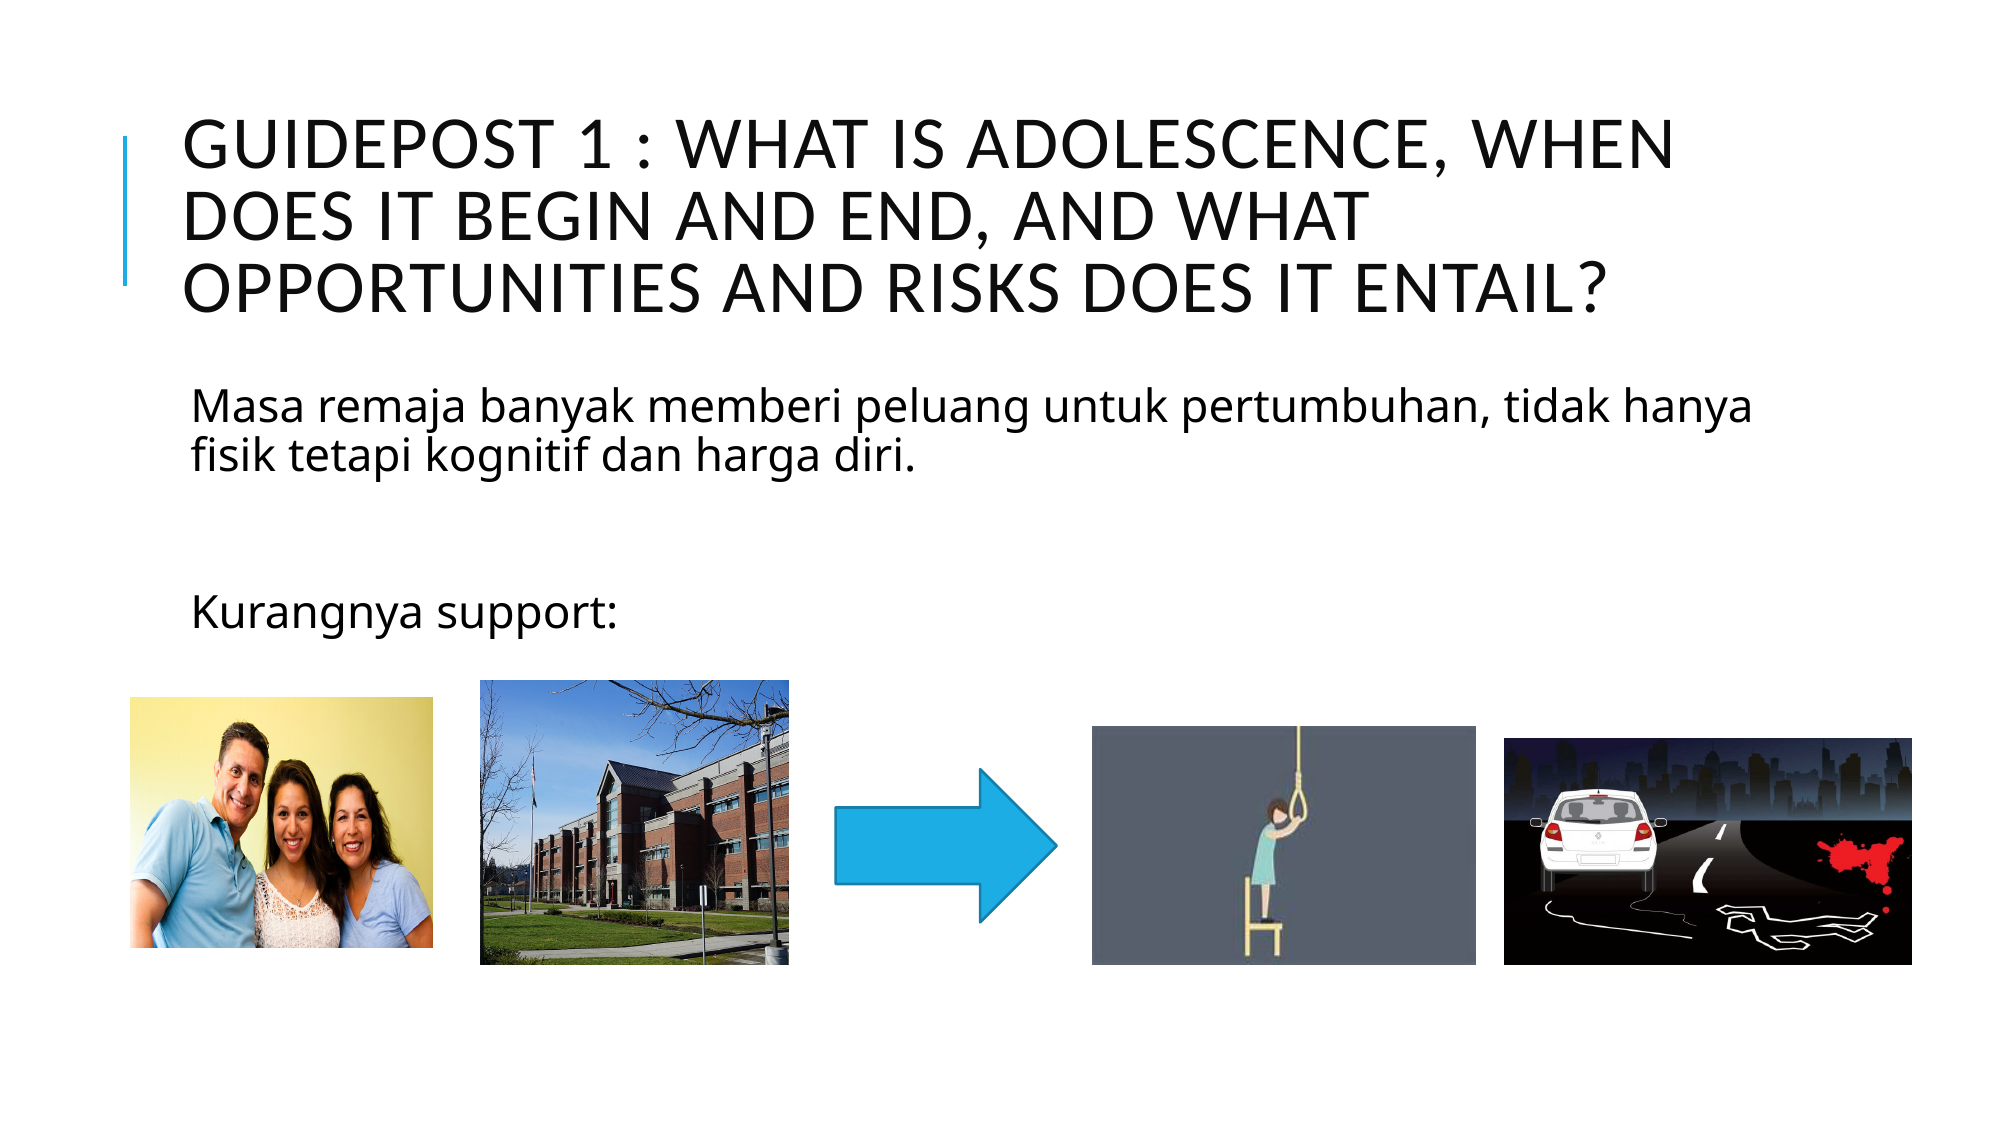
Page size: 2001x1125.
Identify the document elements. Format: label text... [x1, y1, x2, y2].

picture [480, 680, 789, 965]
title Guidepost 1 : what is adolescence, when does it begin and end, and what opportunities and risks does it entail? [168, 96, 1763, 342]
picture [1092, 726, 1476, 965]
list Masa remaja banyak memberi peluang untuk pertumbuhan, tidak hanya fisik tetapi kognitif dan harga diri. Kurangnya support: [168, 375, 1763, 1035]
text_box [834, 767, 1058, 924]
picture [1504, 737, 1912, 965]
picture [130, 697, 433, 948]
